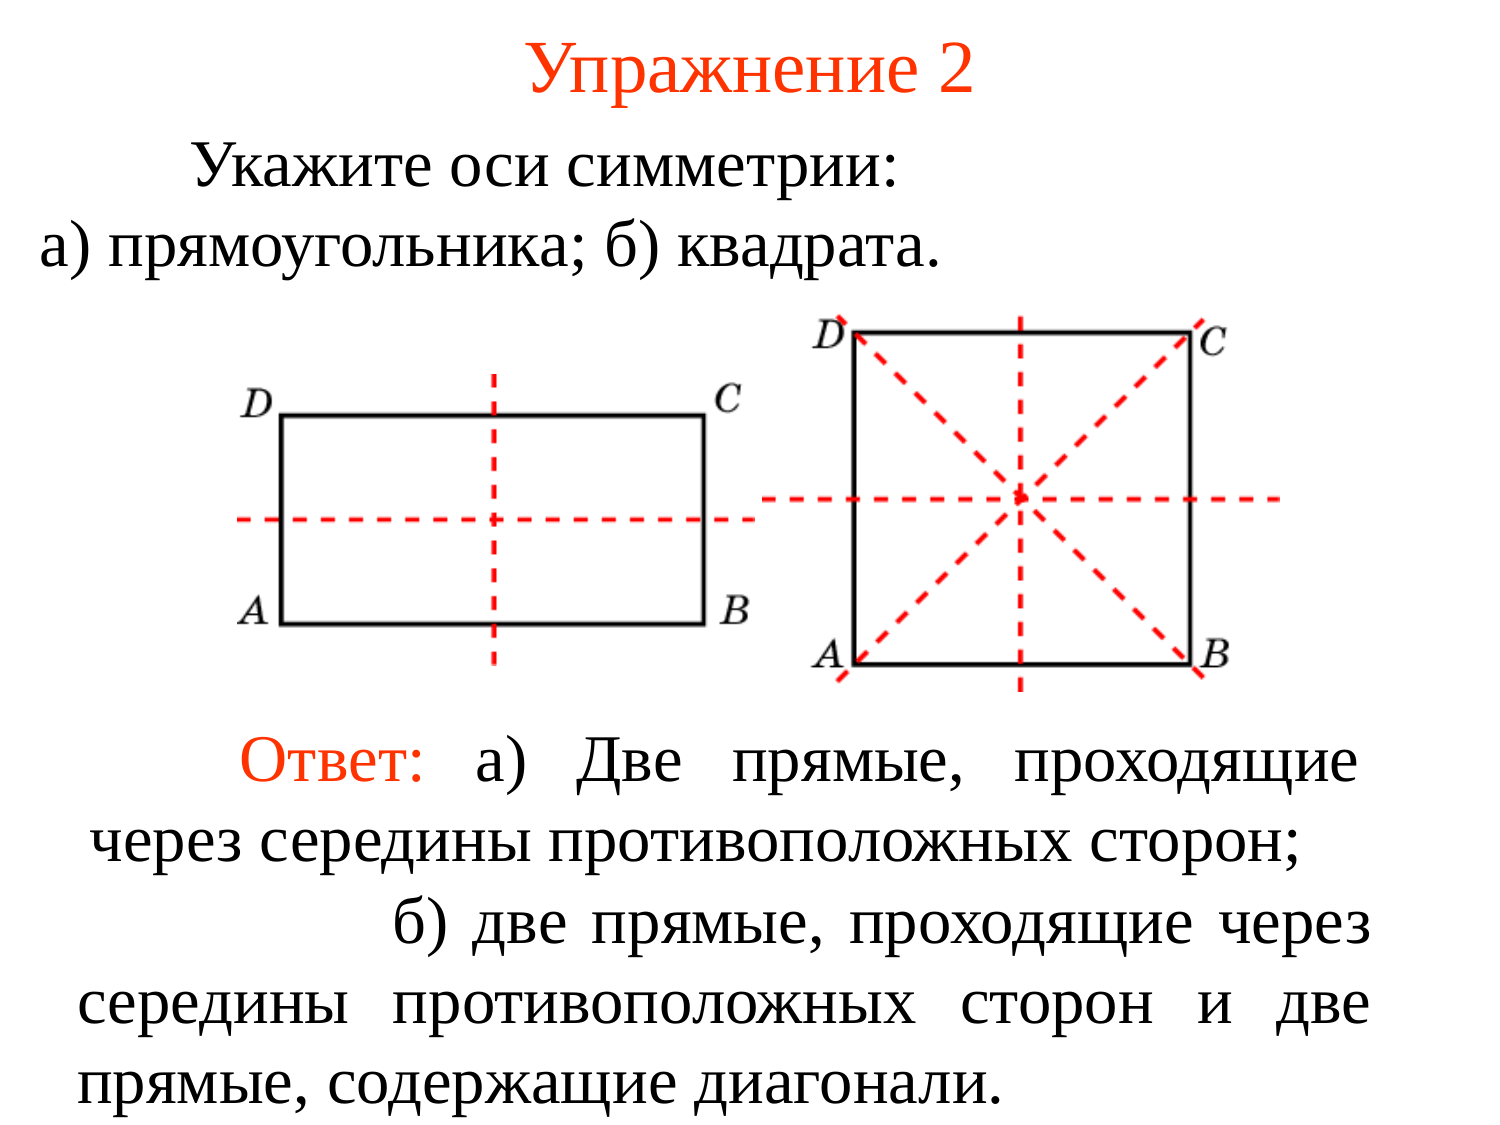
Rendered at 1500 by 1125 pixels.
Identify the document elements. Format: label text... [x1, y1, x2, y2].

text_box Укажите оси симметрии: а) прямоугольника; б) квадрата. [24, 112, 1475, 288]
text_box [62, 312, 1388, 1125]
title Упражнение 2 [112, 24, 1388, 100]
